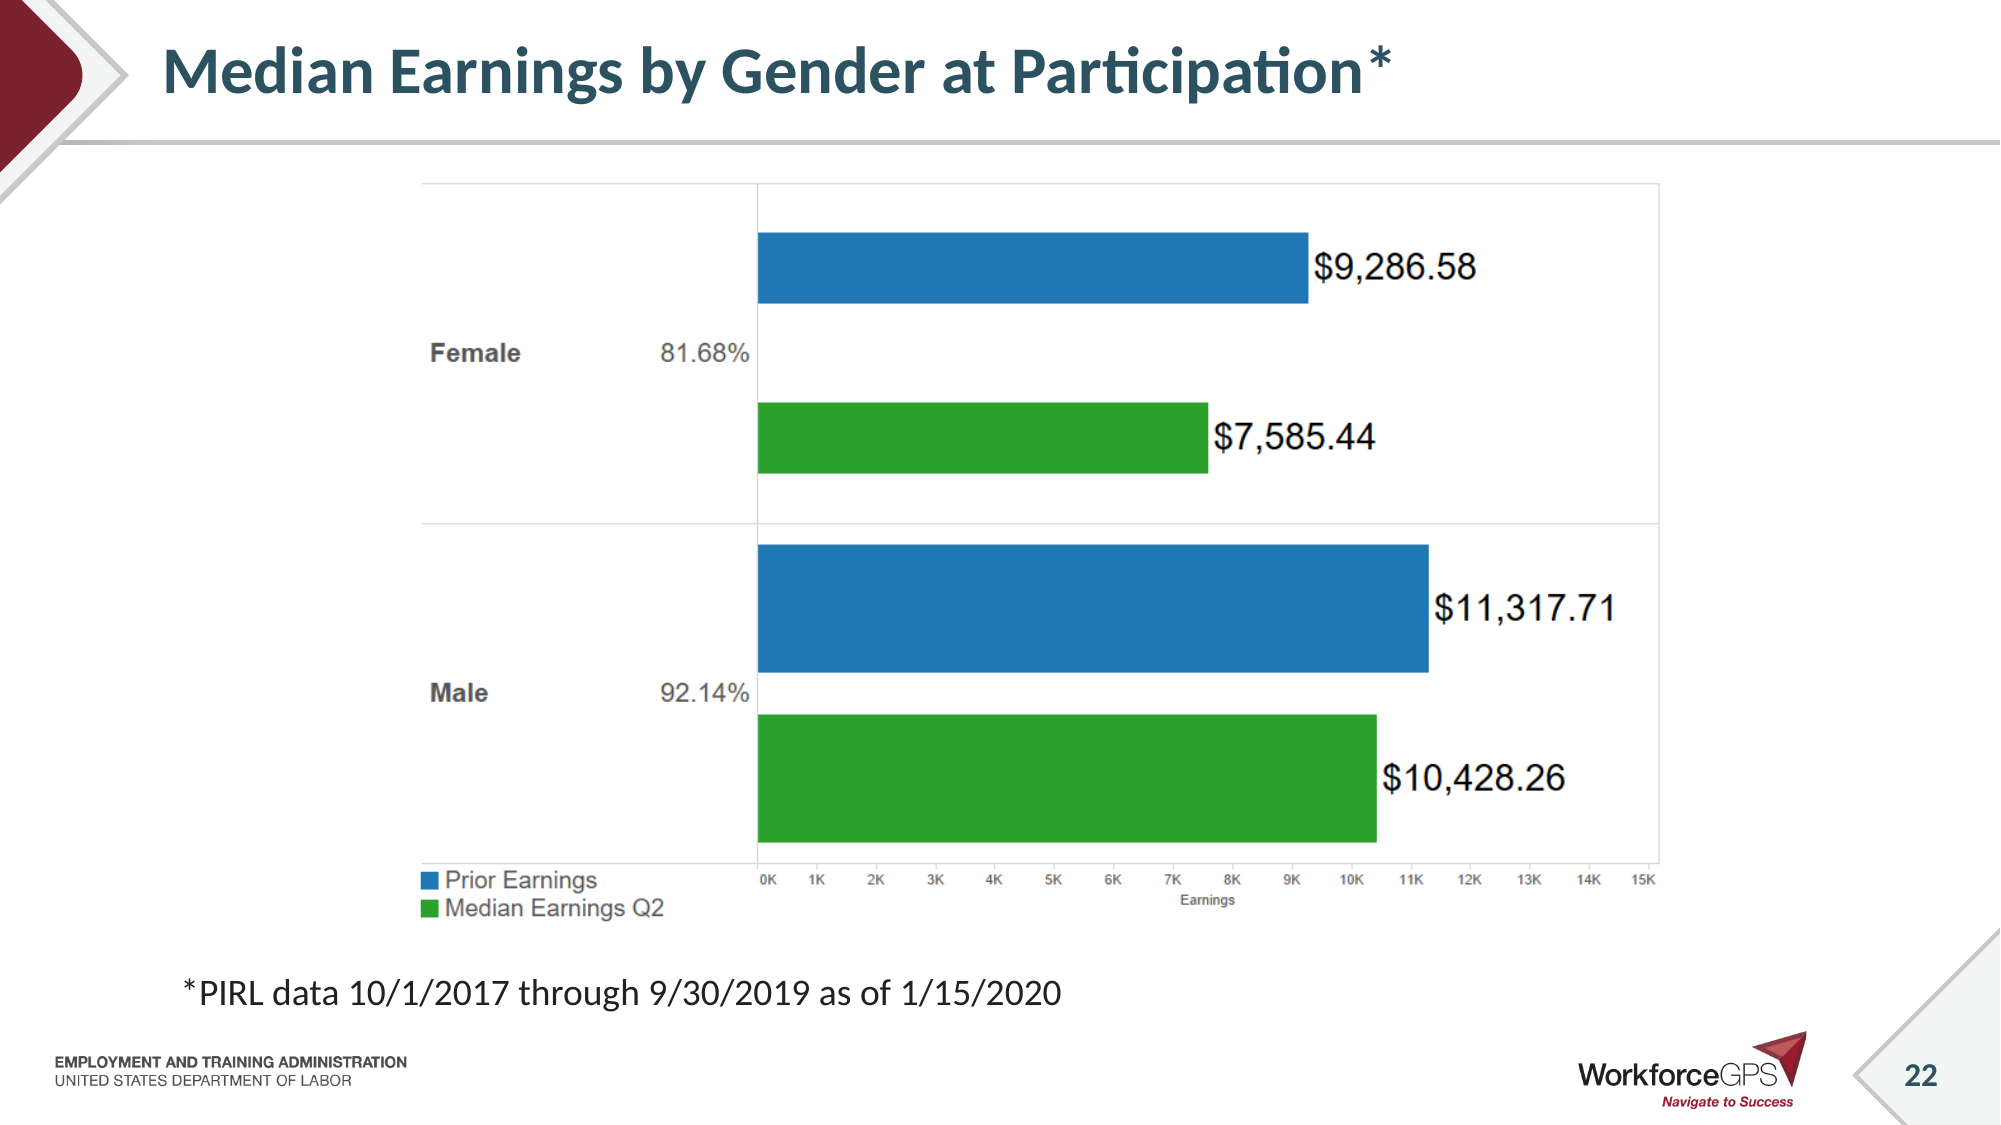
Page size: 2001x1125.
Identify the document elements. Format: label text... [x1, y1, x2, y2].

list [407, 167, 1675, 929]
slide_number 22 [1867, 1042, 1975, 1103]
title Median Earnings by Gender at Participation* [132, 7, 1950, 137]
text_box *PIRL data 10/1/2017 through 9/30/2019 as of 1/15/2020 [165, 960, 1129, 1021]
